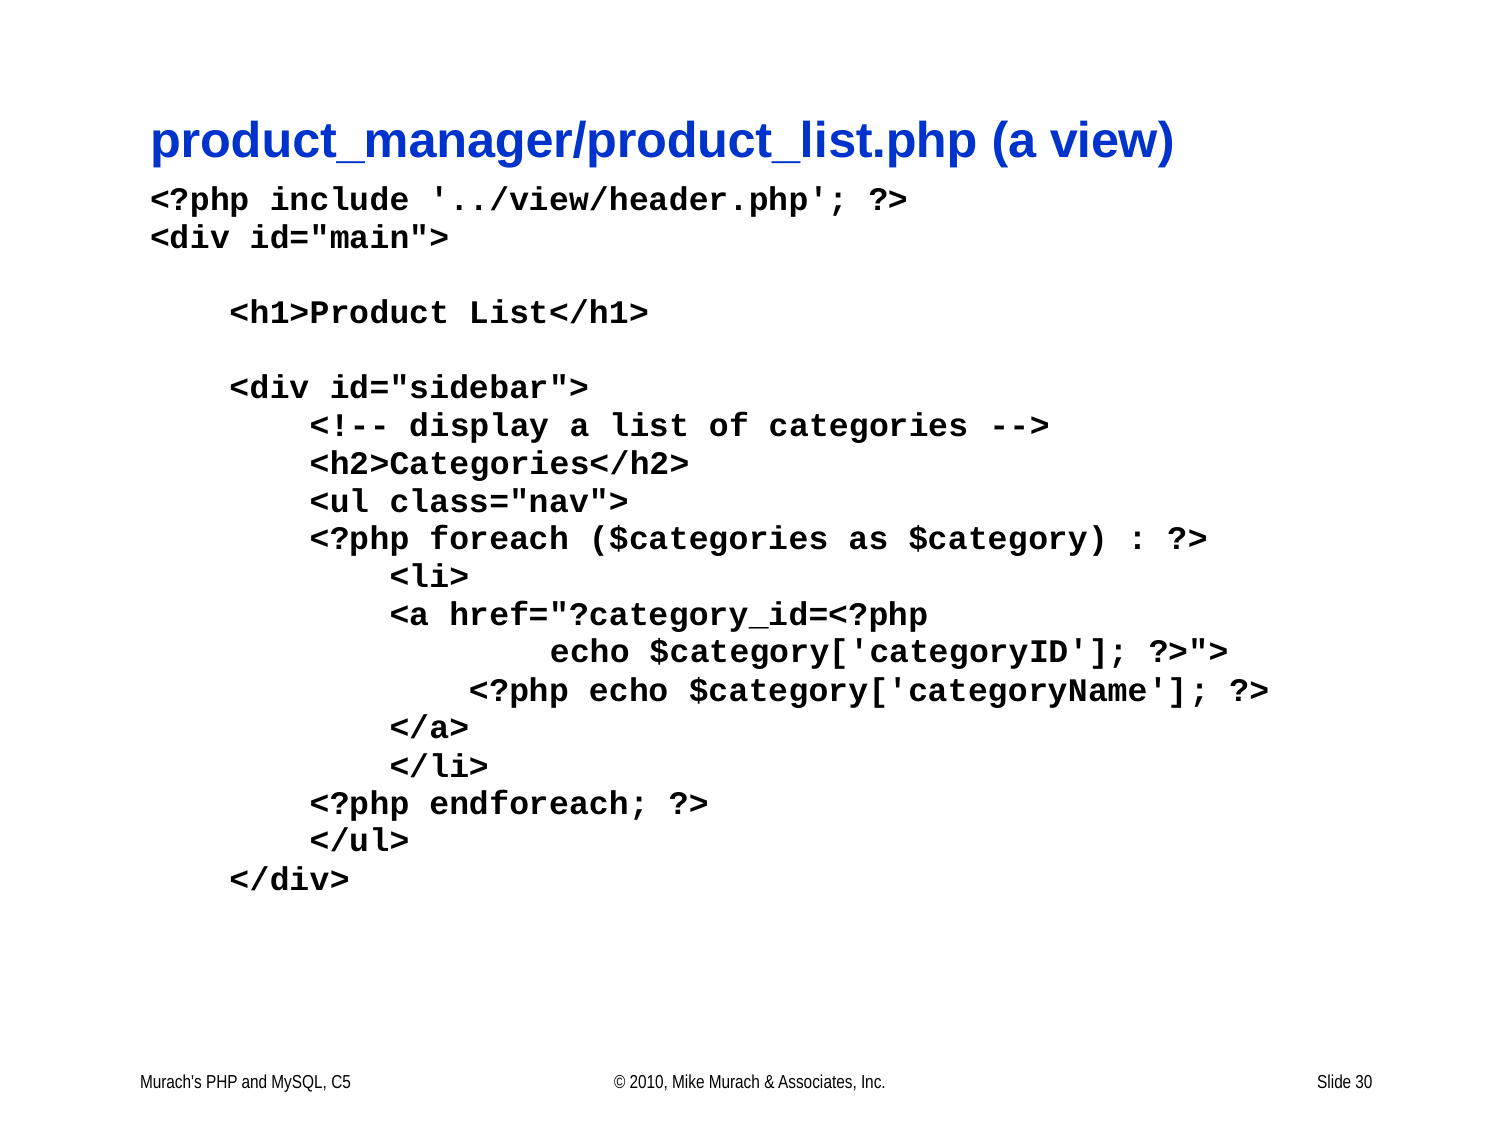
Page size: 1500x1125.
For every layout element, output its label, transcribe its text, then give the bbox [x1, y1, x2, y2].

slide_number Slide 30 [1074, 1025, 1388, 1100]
slide_number Murach's PHP and MySQL, C5 [125, 1025, 450, 1100]
footer © 2010, Mike Murach & Associates, Inc. [474, 1025, 1025, 1100]
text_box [149, 112, 1352, 936]
